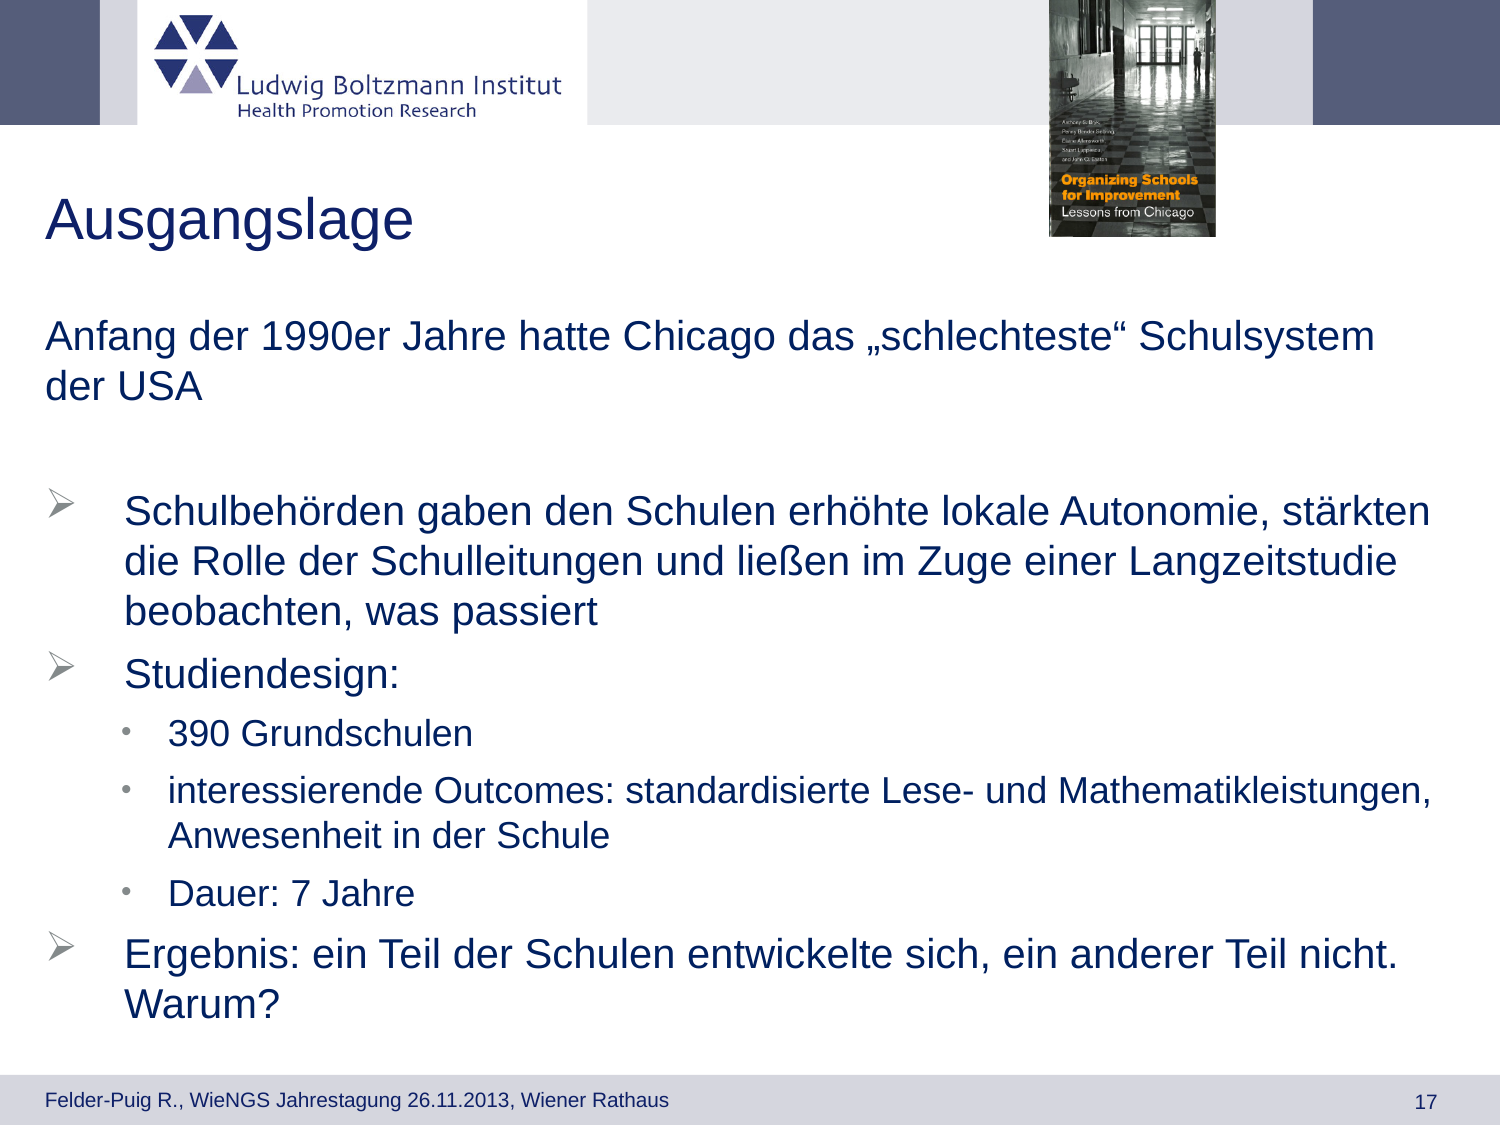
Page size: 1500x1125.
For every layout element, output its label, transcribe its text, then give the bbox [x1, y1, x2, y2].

picture [154, 15, 562, 117]
title Ausgangslage [29, 141, 1450, 292]
list Anfang der 1990er Jahre hatte Chicago das „schlechteste“ Schulsystem der USA Schulbehörden gaben den Schulen erhöhte lokale Autonomie, stärkten die Rolle der Schulleitungen und ließen im Zuge einer Langzeitstudie beobachten, was passiert Studiendesign: 390 Grundschulen interessierende Outcomes: standardisierte Lese- und Mathematikleistungen, Anwesenheit in der Schule Dauer: 7 Jahre Ergebnis: ein Teil der Schulen entwickelte sich, ein anderer Teil nicht. Warum? [29, 301, 1455, 1075]
picture [1048, 0, 1216, 237]
